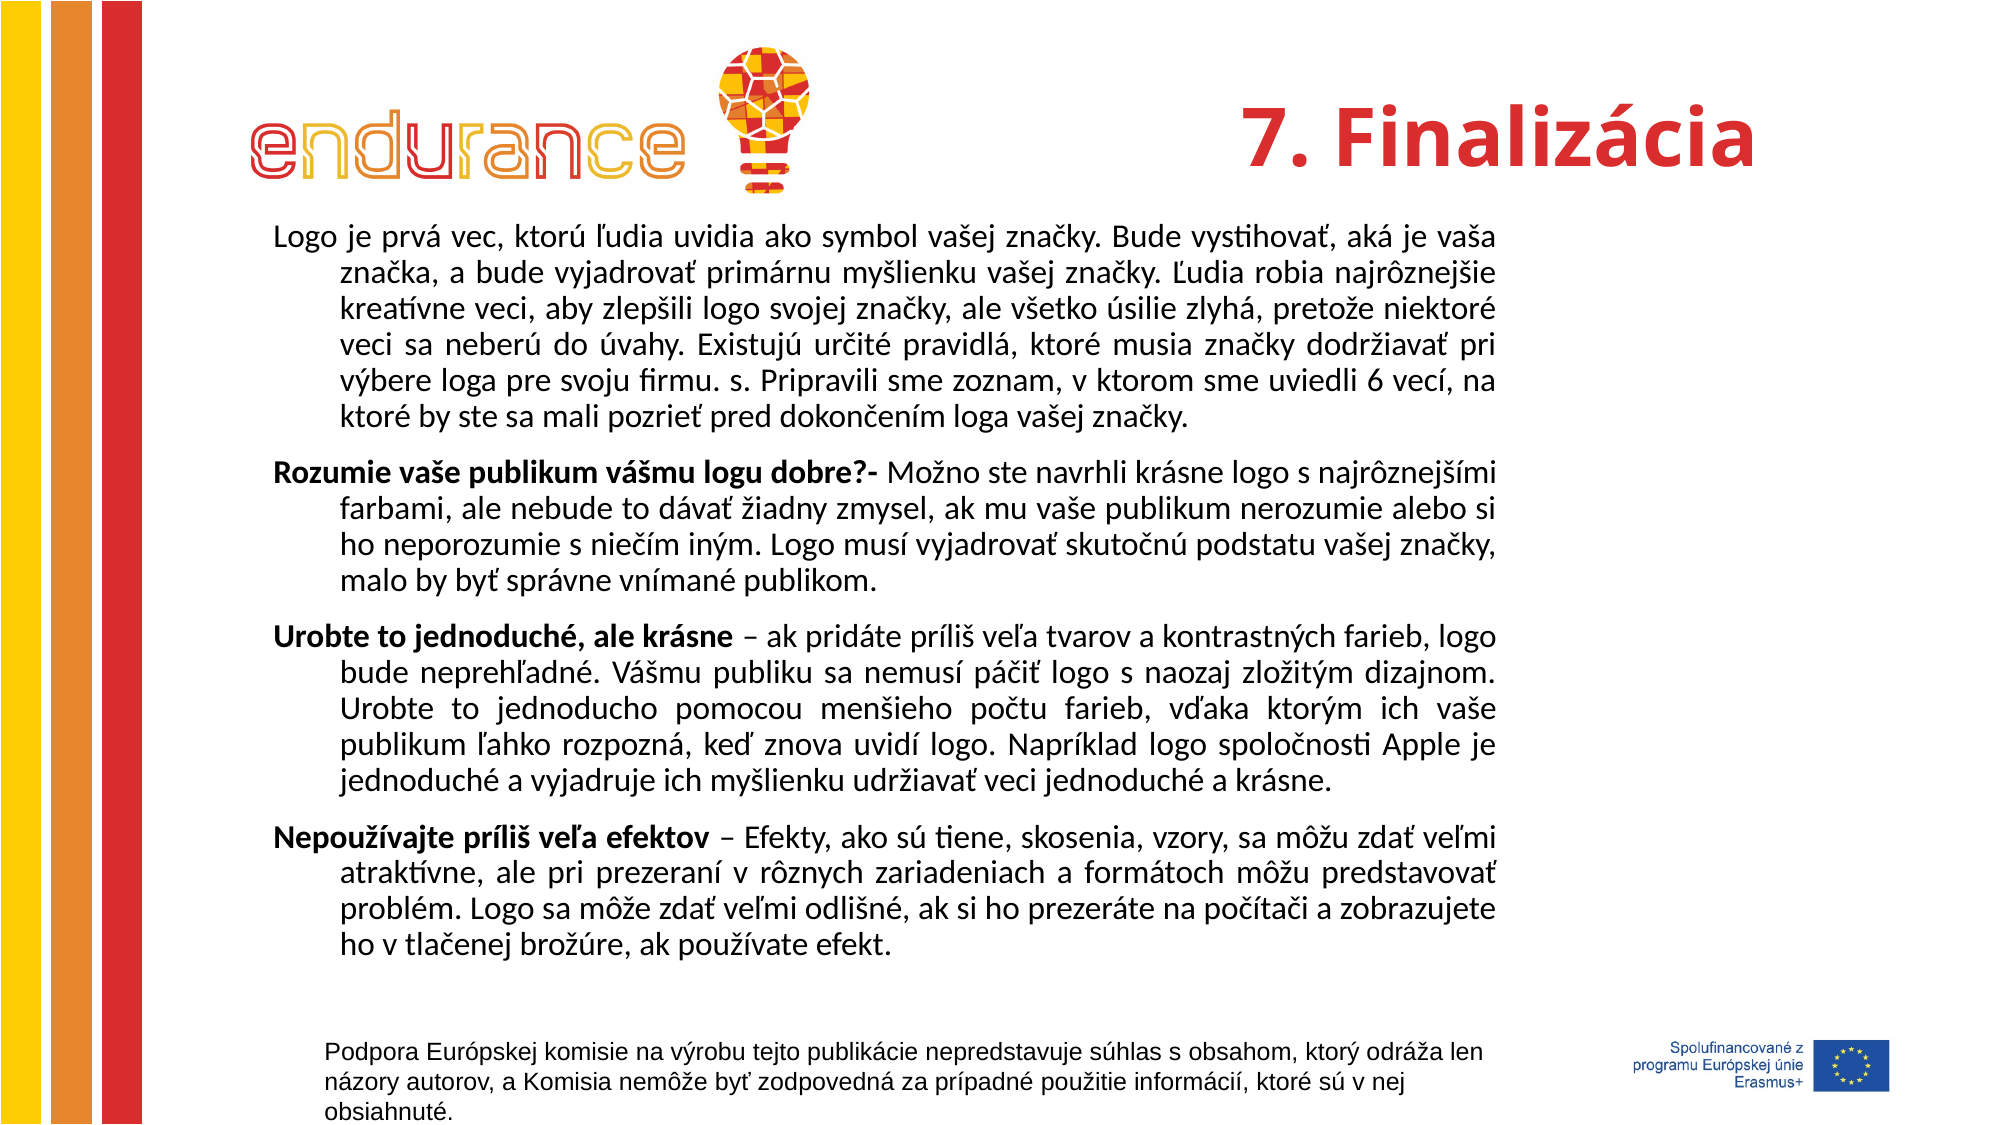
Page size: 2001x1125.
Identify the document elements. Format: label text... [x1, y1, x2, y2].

text_box 7. Finalizácia [1164, 86, 1836, 192]
text_box [50, 0, 93, 1125]
subtitle Logo je prvá vec, ktorú ľudia uvidia ako symbol vašej značky. Bude vystihovať, aká je vaša značka, a bude vyjadrovať primárnu myšlienku vašej značky. Ľudia robia najrôznejšie kreatívne veci, aby zlepšili logo svojej značky, ale všetko úsilie zlyhá, pretože niektoré veci sa neberú do úvahy. Existujú určité pravidlá, ktoré musia značky dodržiavať pri výbere loga pre svoju firmu. s. Pripravili sme zoznam, v ktorom sme uviedli 6 vecí, na ktoré by ste sa mali pozrieť pred dokončením loga vašej značky. Rozumie vaše publikum vášmu logu dobre?- Možno ste navrhli krásne logo s najrôznejšími farbami, ale nebude to dávať žiadny zmysel, ak mu vaše publikum nerozumie alebo si ho neporozumie s niečím iným. Logo musí vyjadrovať skutočnú podstatu vašej značky, malo by byť správne vnímané publikom. Urobte to jednoduché, ale krásne – ak pridáte príliš veľa tvarov a kontrastných farieb, logo bude neprehľadné. Vášmu publiku sa nemusí páčiť logo s naozaj zložitým dizajnom. Urobte to jednoducho pomocou menšieho počtu farieb, vďaka ktorým ich vaše publikum ľahko rozpozná, keď znova uvidí logo. Napríklad logo spoločnosti Apple je jednoduché a vyjadruje ich myšlienku udržiavať veci jednoduché a krásne. Nepoužívajte príliš veľa efektov – Efekty, ako sú tiene, skosenia, vzory, sa môžu zdať veľmi atraktívne, ale pri prezeraní v rôznych zariadeniach a formátoch môžu predstavovať problém. Logo sa môže zdať veľmi odlišné, ak si ho prezeráte na počítači a zobrazujete ho v tlačenej brožúre, ak používate efekt. [249, 211, 1514, 989]
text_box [309, 1027, 1901, 1105]
text_box [0, 0, 43, 1125]
picture [218, 27, 845, 212]
text_box [100, 0, 143, 1125]
